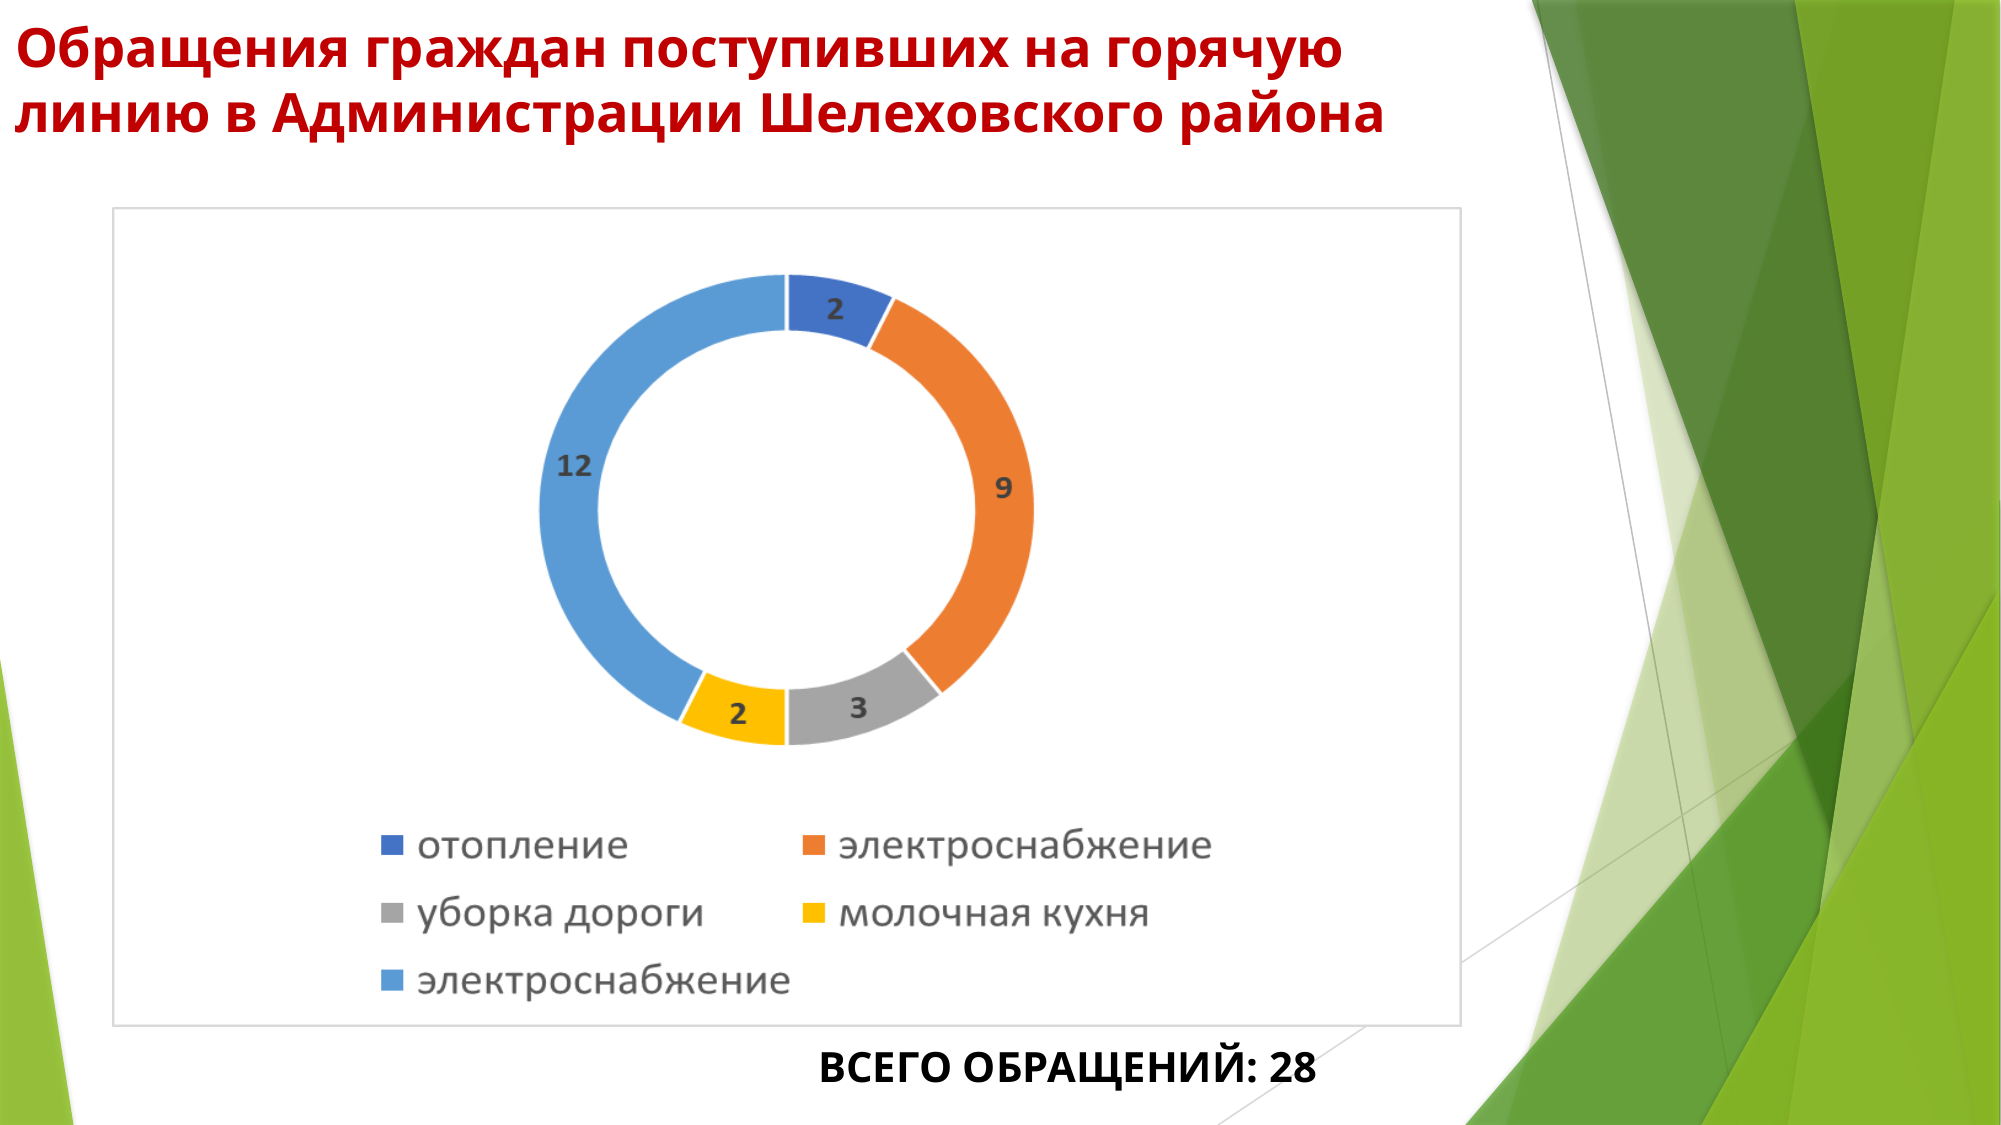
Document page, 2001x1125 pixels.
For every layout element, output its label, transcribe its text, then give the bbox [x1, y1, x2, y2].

picture [112, 207, 1462, 1028]
title Обращения граждан поступивших на горячую линию в Администрации Шелеховского района [0, 6, 1411, 171]
text_box ВСЕГО ОБРАЩЕНИЙ: 28 [803, 1036, 1374, 1099]
